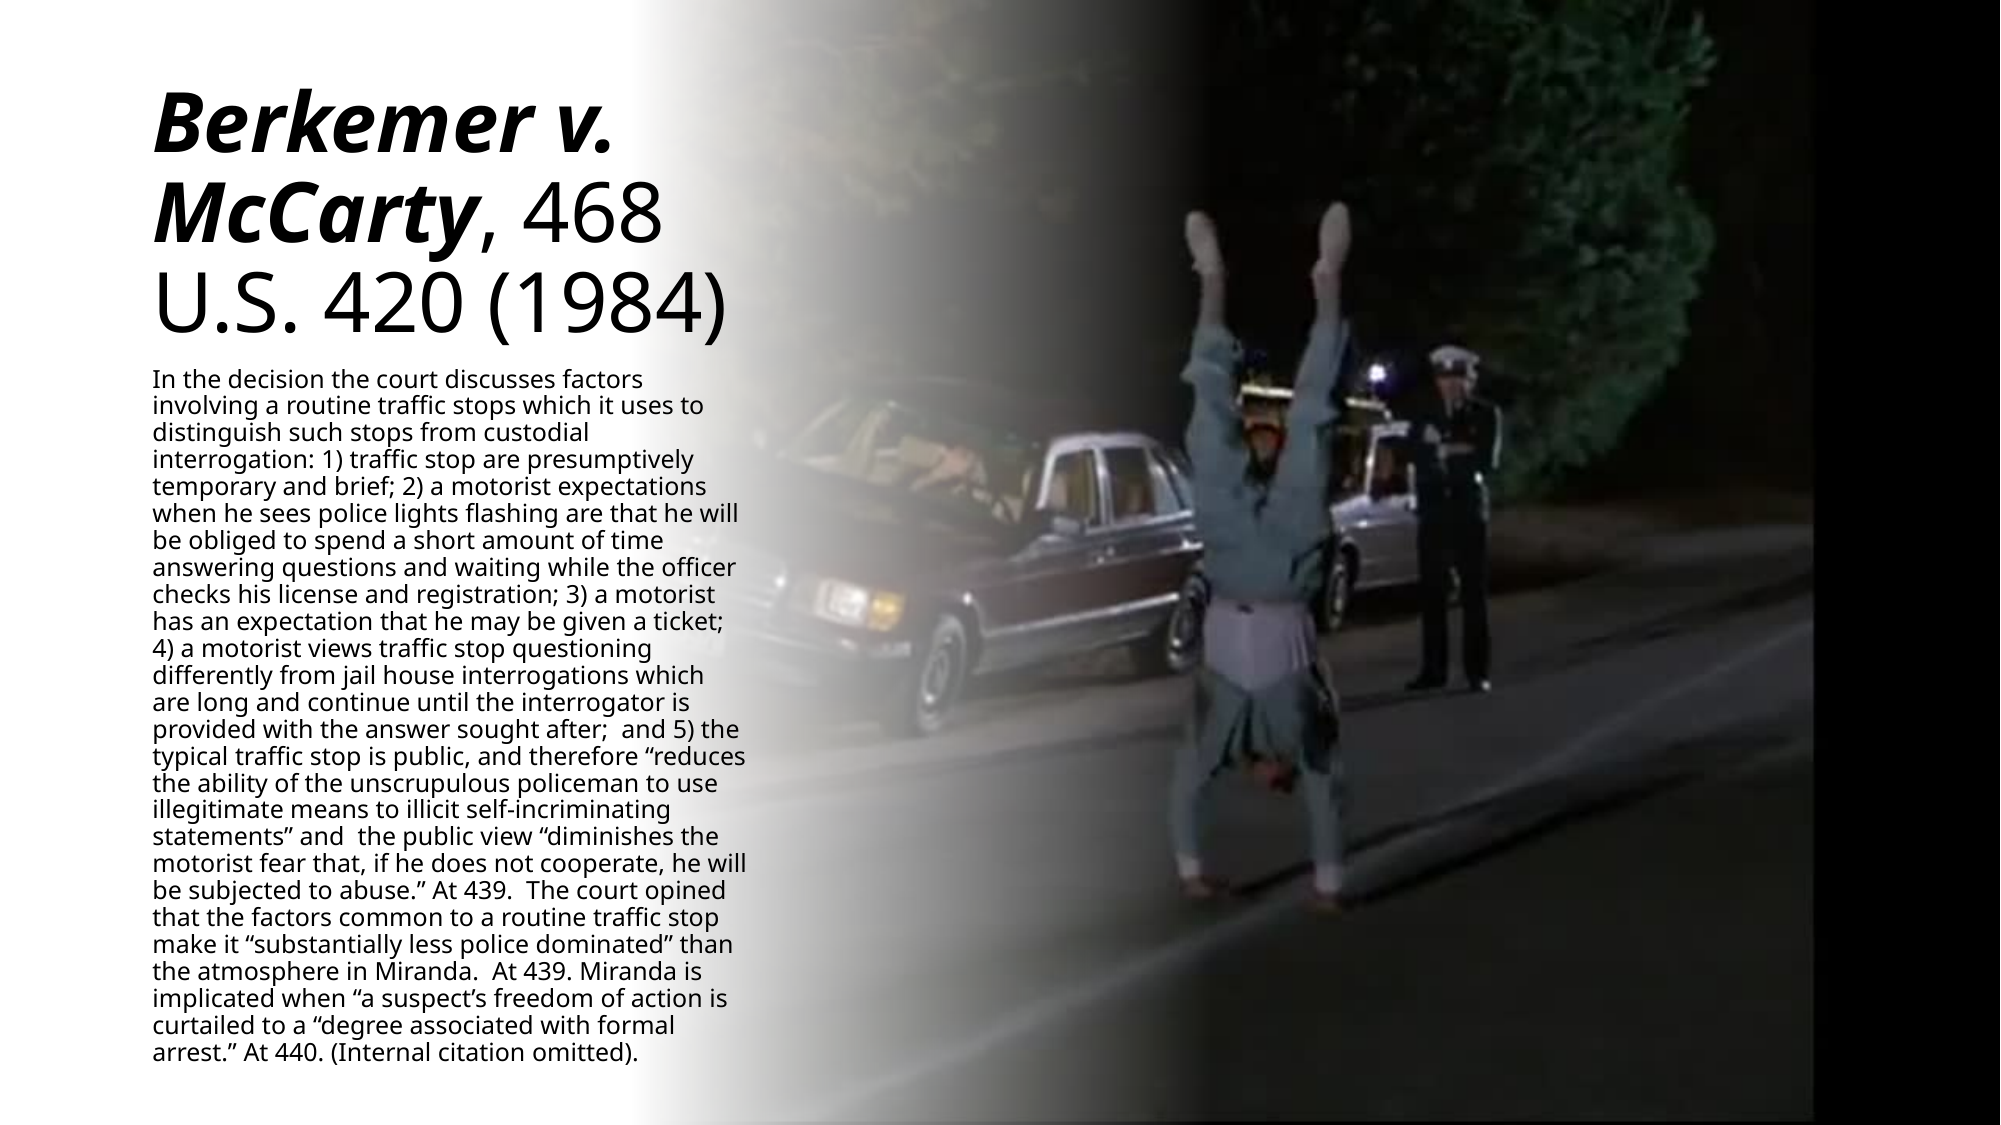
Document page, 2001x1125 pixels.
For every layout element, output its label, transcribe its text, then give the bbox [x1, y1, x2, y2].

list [413, 0, 2000, 1125]
list In the decision the court discusses factors involving a routine traffic stops which it uses to distinguish such stops from custodial interrogation: 1) traffic stop are presumptively temporary and brief; 2) a motorist expectations when he sees police lights flashing are that he will be obliged to spend a short amount of time answering questions and waiting while the officer checks his license and registration; 3) a motorist has an expectation that he may be given a ticket; 4) a motorist views traffic stop questioning differently from jail house interrogations which are long and continue until the interrogator is provided with the answer sought after; and 5) the typical traffic stop is public, and therefore “reduces the ability of the unscrupulous policeman to use illegitimate means to illicit self-incriminating statements” and the public view “diminishes the motorist fear that, if he does not cooperate, he will be subjected to abuse.” At 439. The court opined that the factors common to a routine traffic stop make it “substantially less police dominated” than the atmosphere in Miranda. At 439. Miranda is implicated when “a suspect’s freedom of action is curtailed to a “degree associated with formal arrest.” At 440. (Internal citation omitted). [137, 359, 413, 1125]
title Berkemer v. McCarty, 468 U.S. 420 (1984) [137, 59, 413, 359]
text_box [0, 0, 413, 1125]
